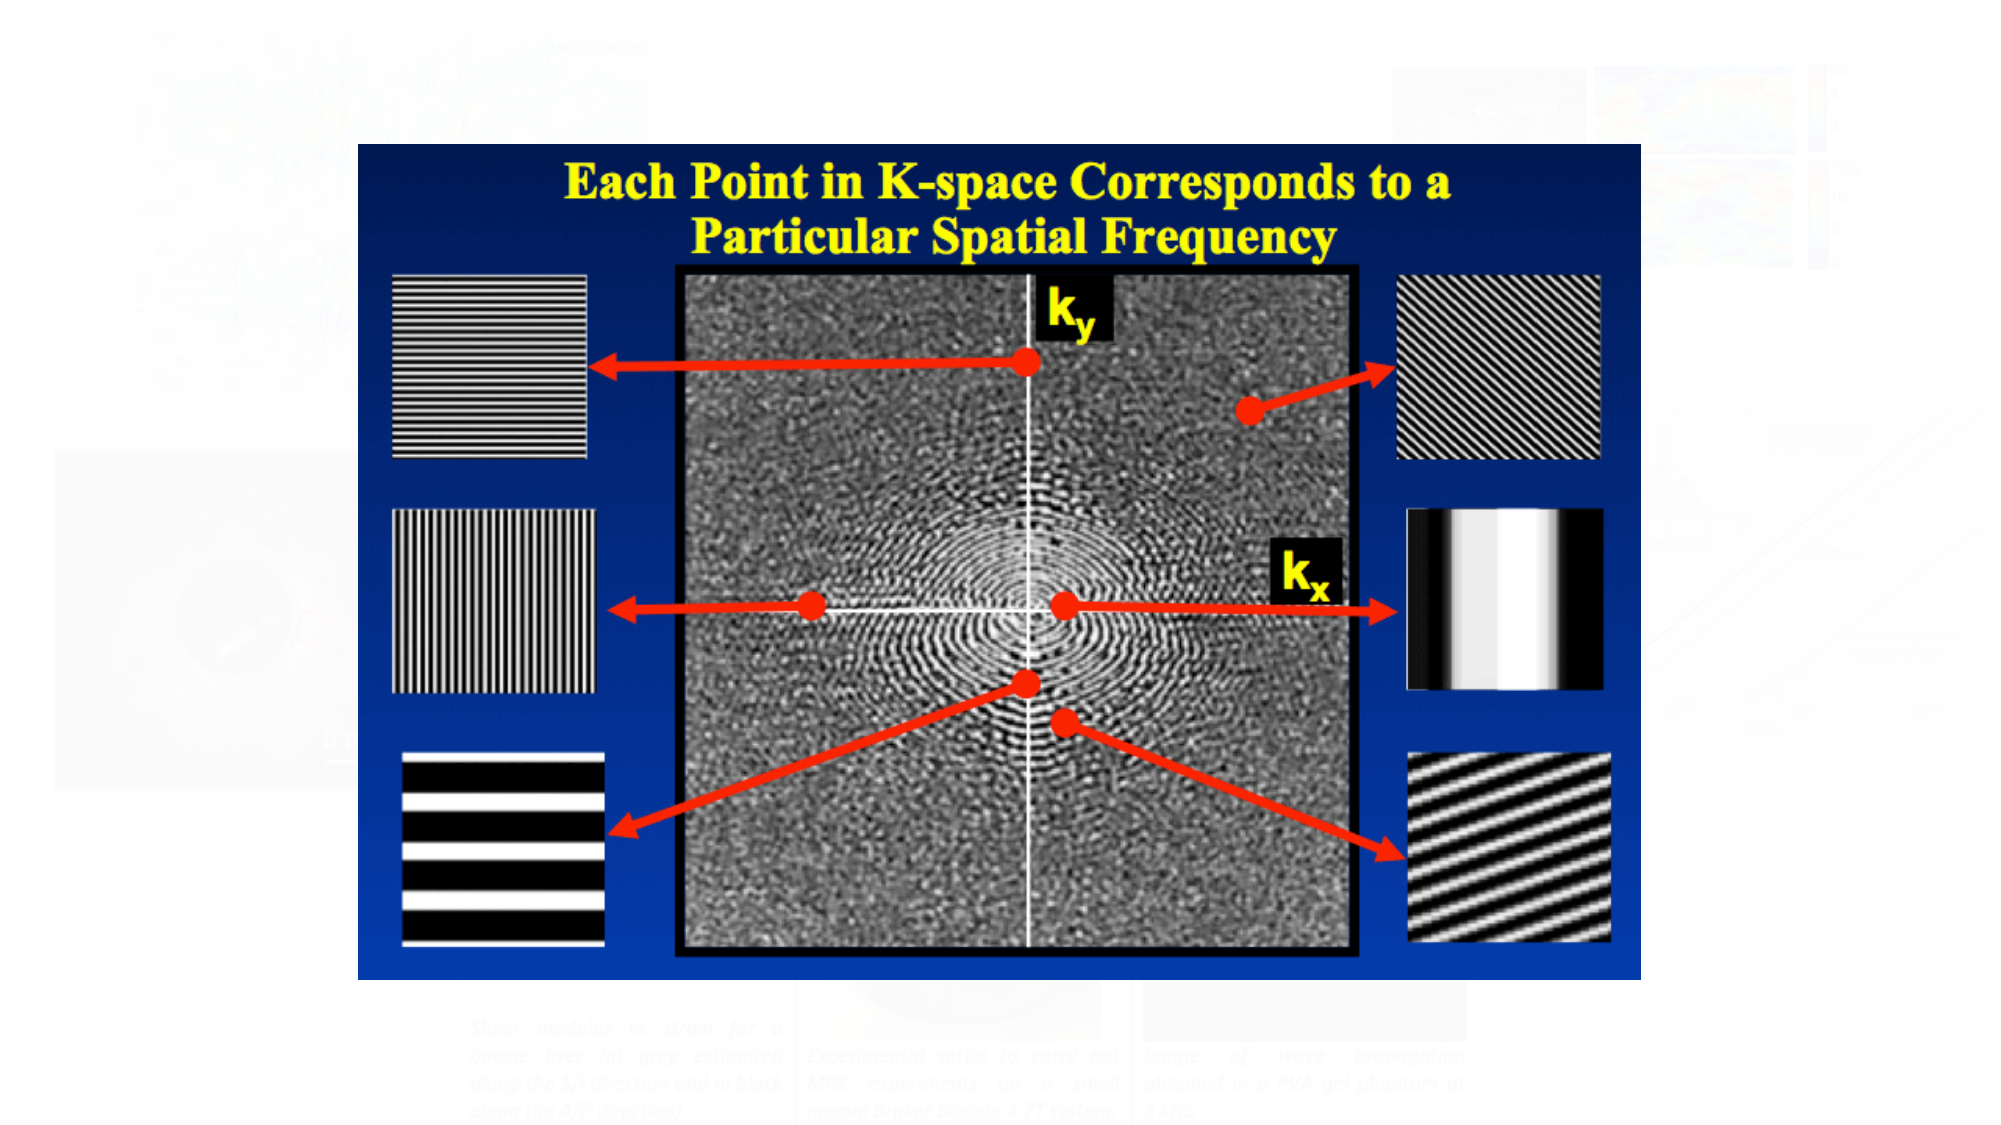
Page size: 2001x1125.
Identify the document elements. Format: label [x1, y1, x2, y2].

picture [358, 144, 1641, 981]
